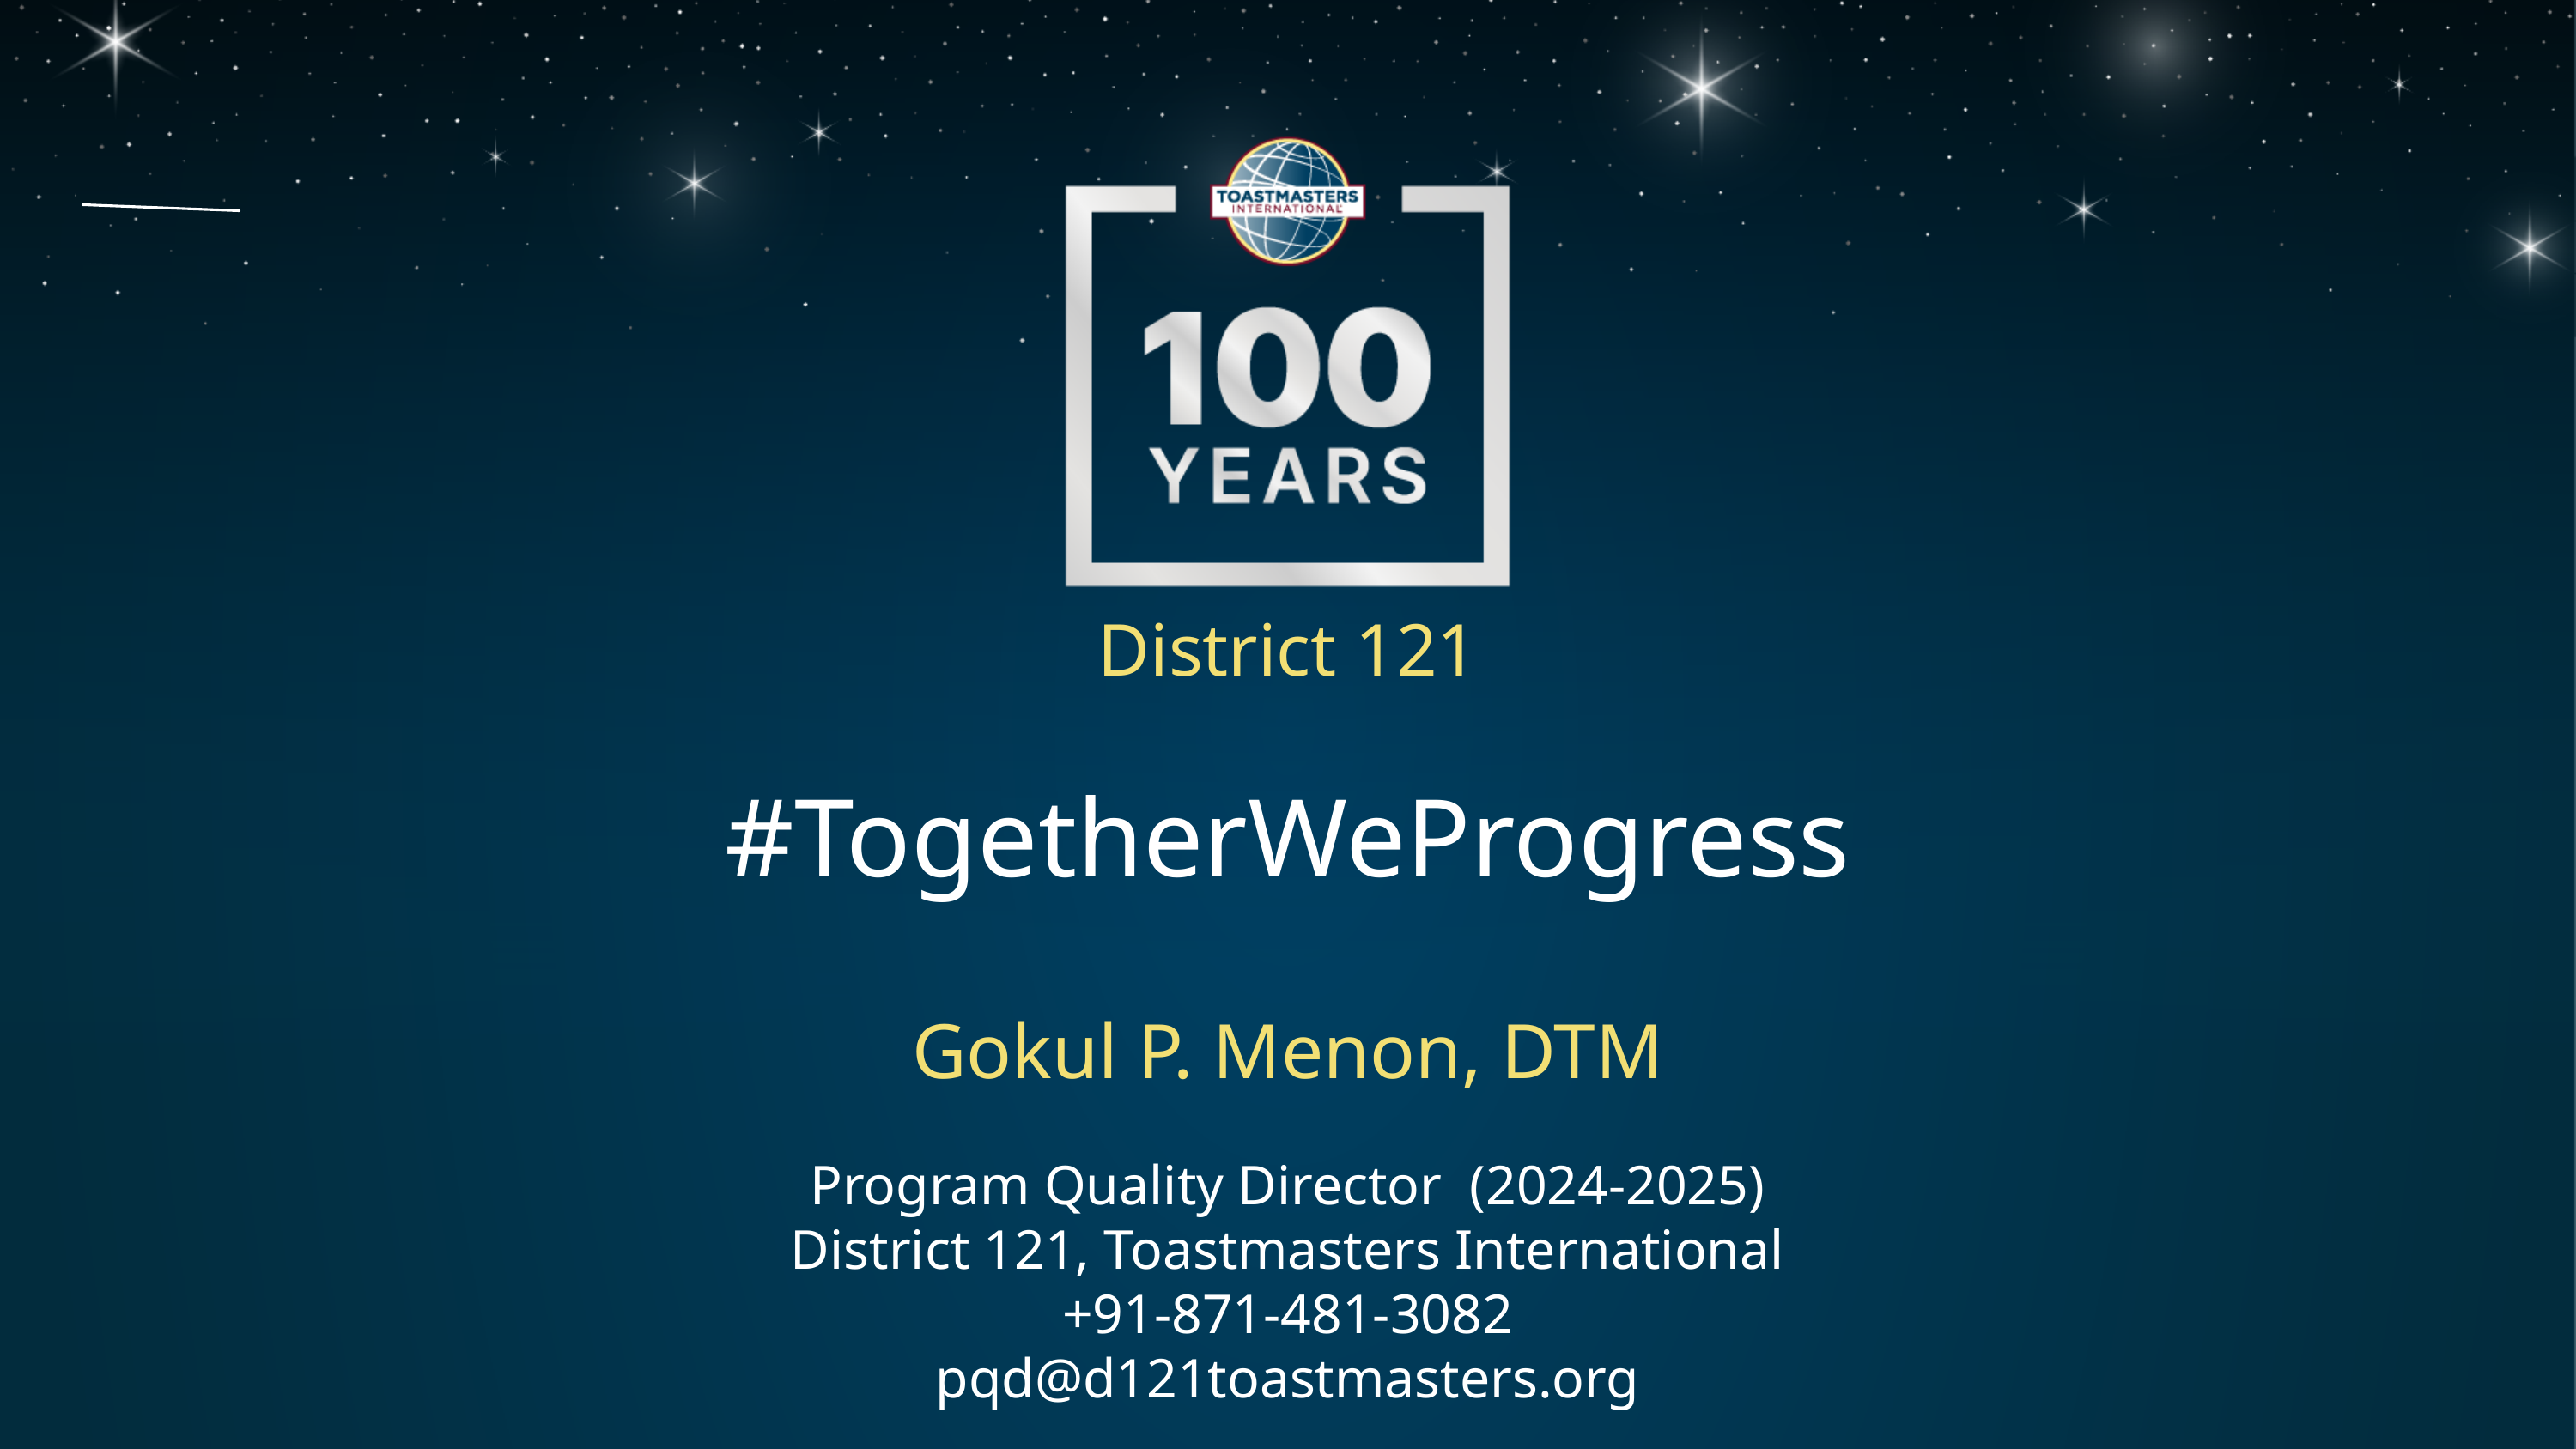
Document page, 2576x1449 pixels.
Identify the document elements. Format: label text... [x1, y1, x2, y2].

text_box #TogetherWeProgress [249, 782, 2327, 899]
text_box [0, 0, 2576, 1449]
text_box District 121 [190, 603, 2386, 690]
text_box Gokul P. Menon, DTM Program Quality Director (2024-2025) District 121, Toastmasters International +91-871-481-3082 pqd@d121toastmasters.org [656, 1003, 1920, 1449]
